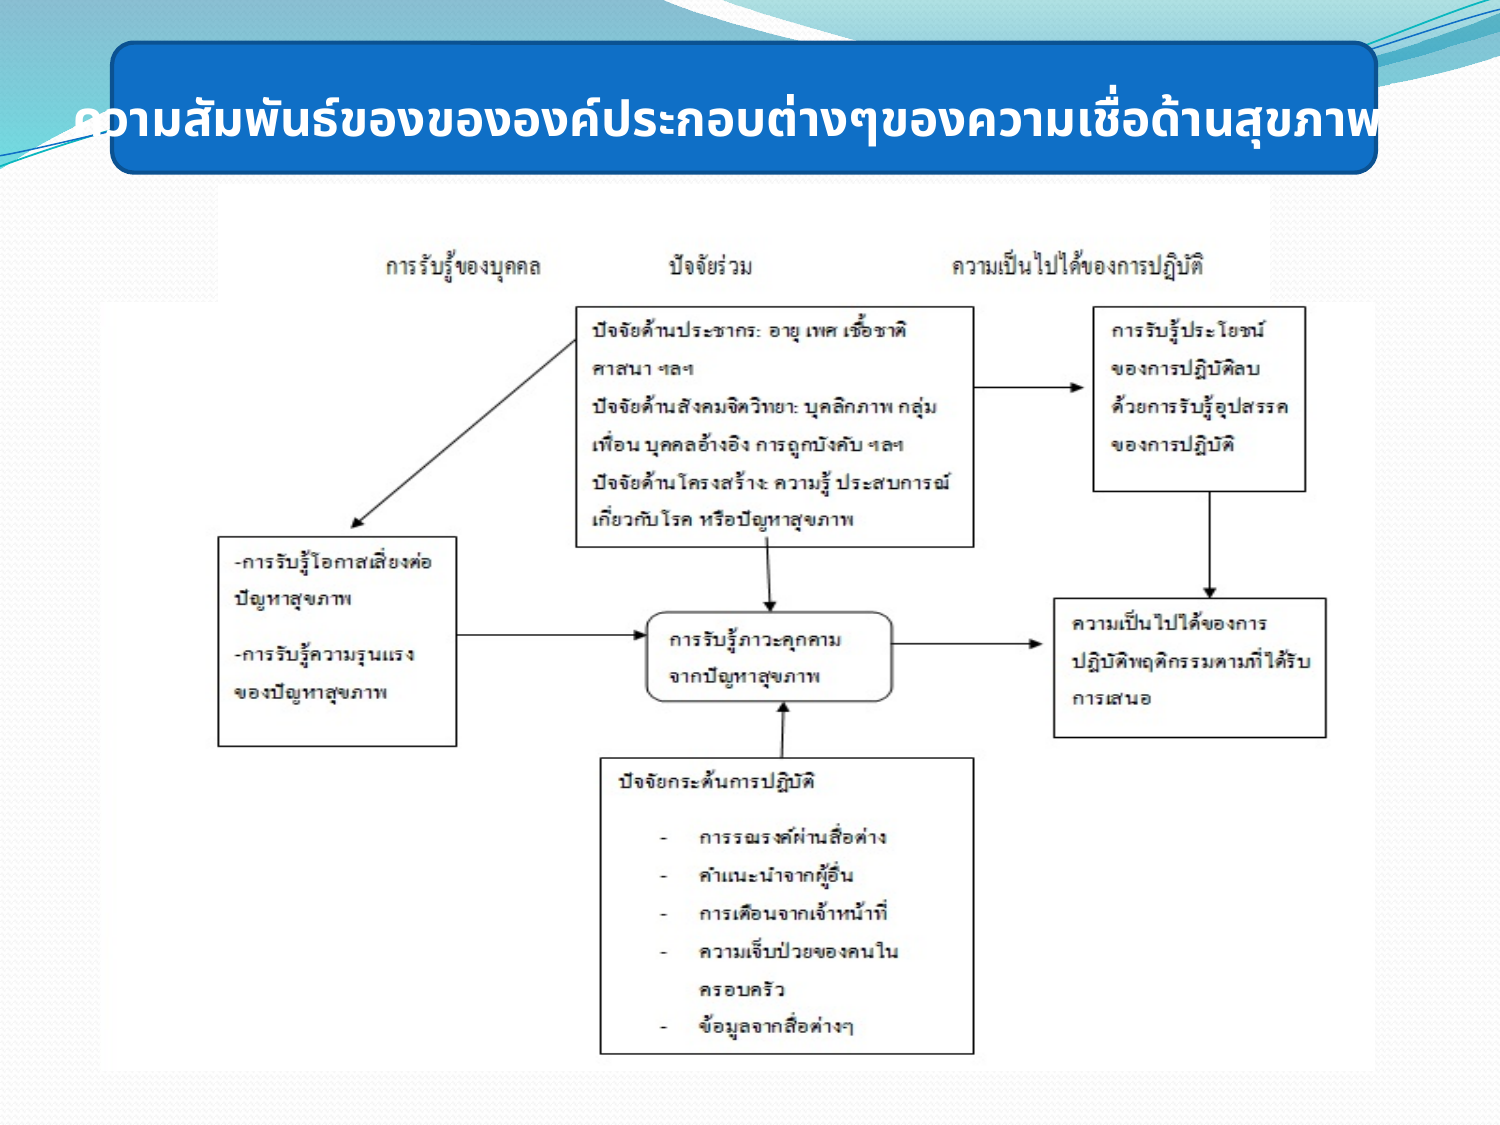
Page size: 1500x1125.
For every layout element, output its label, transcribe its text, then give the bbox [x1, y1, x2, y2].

picture [100, 302, 1376, 1071]
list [218, 184, 1270, 301]
title ความสัมพันธ์ของขององค์ประกอบต่างๆของความเชื่อด้านสุขภาพ [53, 30, 1404, 147]
text_box [109, 147, 1379, 175]
